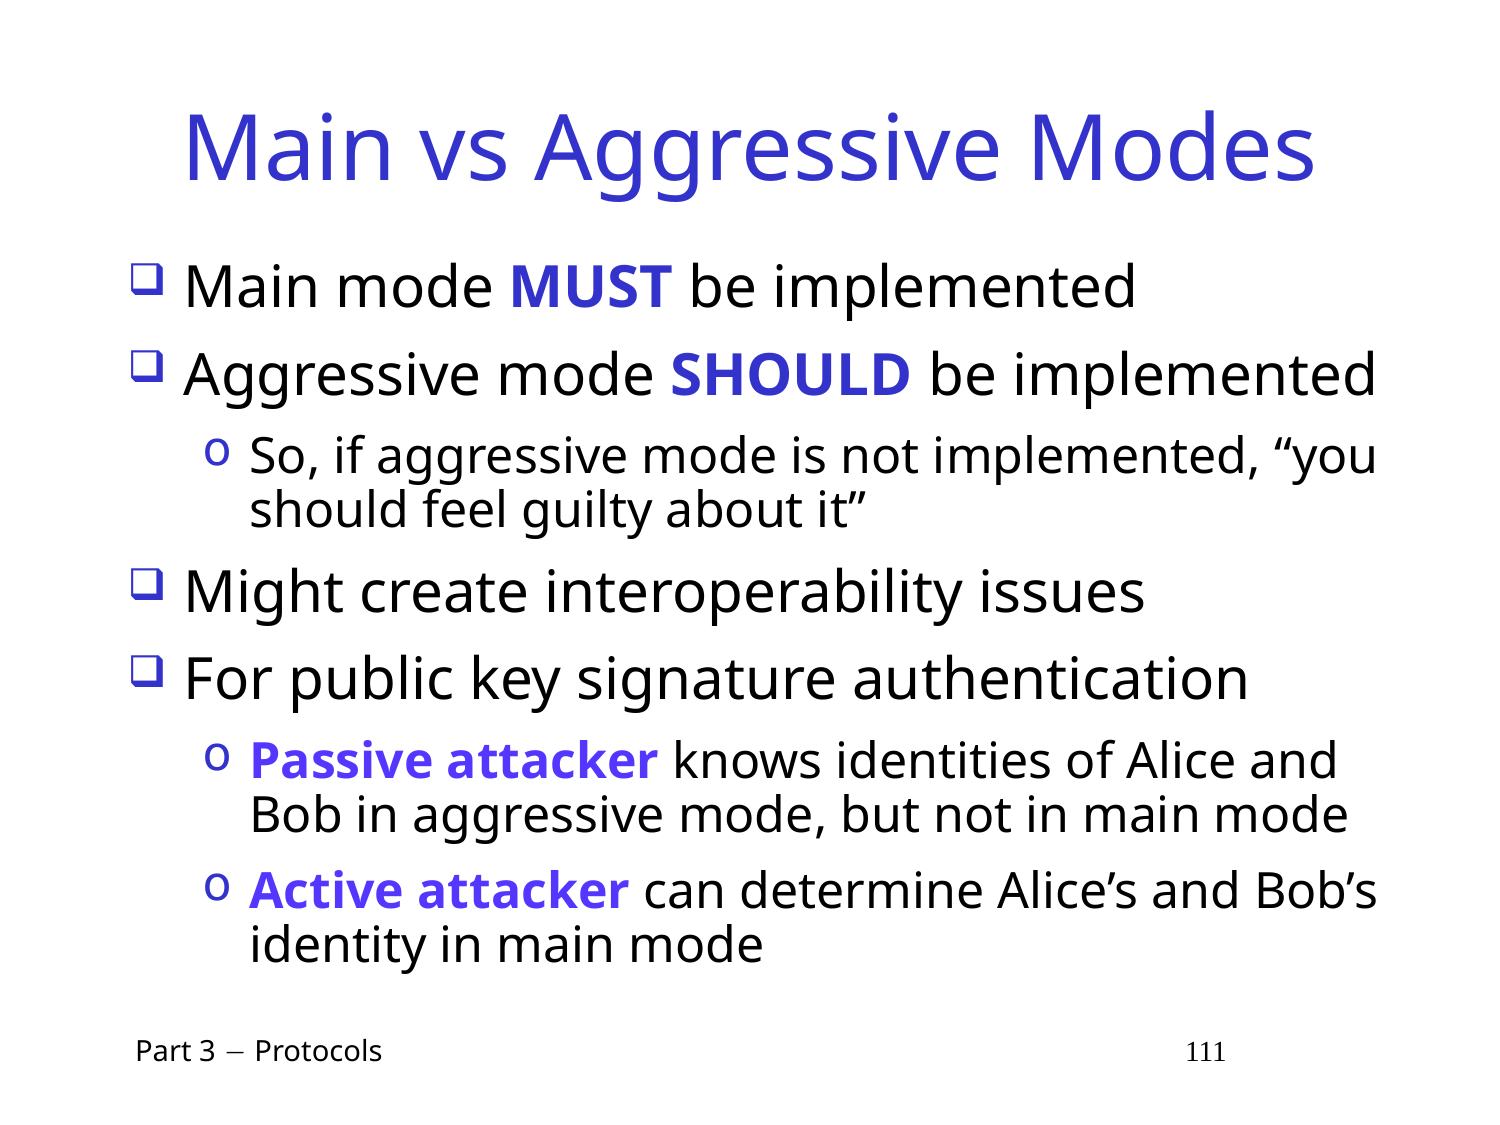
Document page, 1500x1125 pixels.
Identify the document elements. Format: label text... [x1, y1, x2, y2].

title Main vs Aggressive Modes [112, 49, 1388, 238]
footer Part 3  Protocols 111 [112, 1024, 1401, 1101]
list Main mode MUST be implemented Aggressive mode SHOULD be implemented So, if aggressive mode is not implemented, “you should feel guilty about it” Might create interoperability issues For public key signature authentication Passive attacker knows identities of Alice and Bob in aggressive mode, but not in main mode Active attacker can determine Alice’s and Bob’s identity in main mode [112, 249, 1401, 1013]
